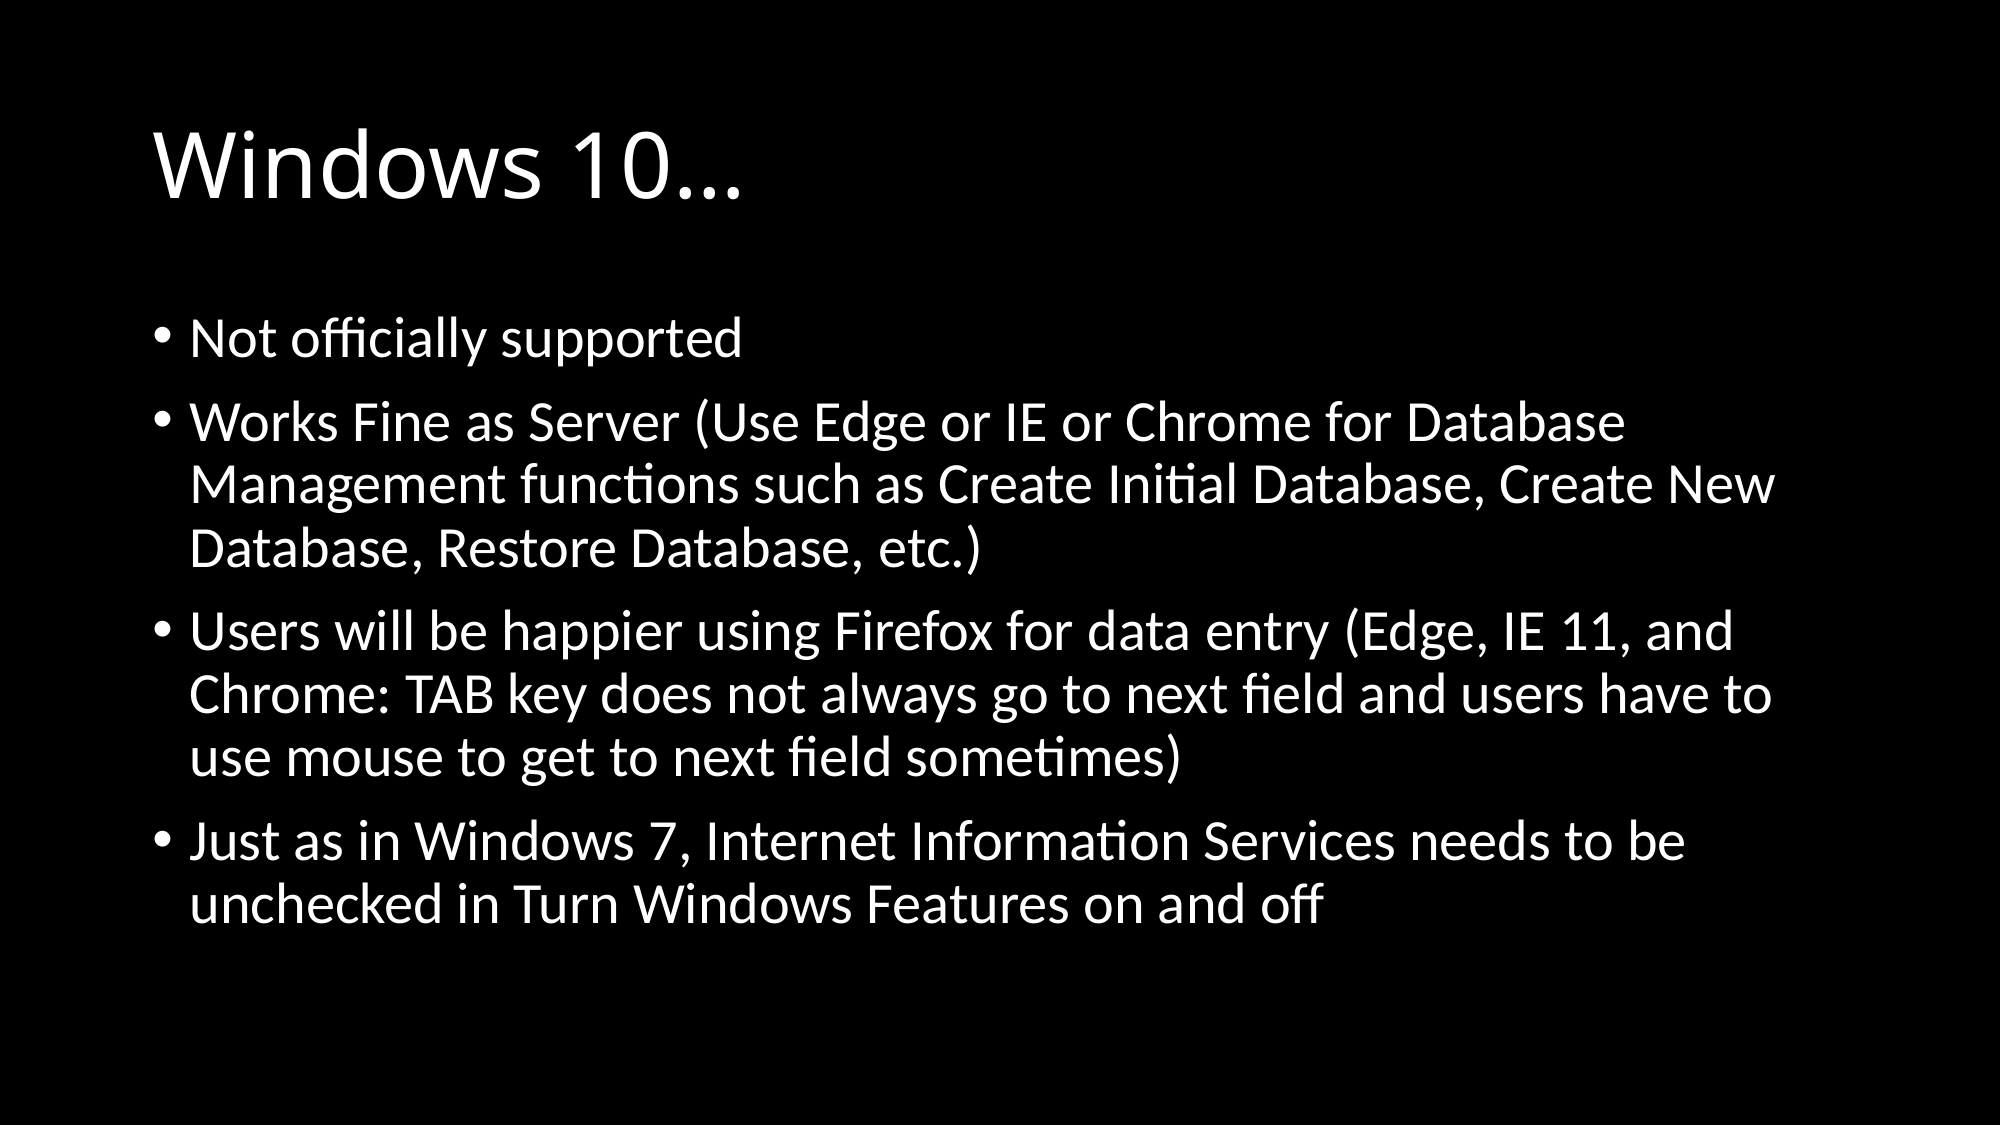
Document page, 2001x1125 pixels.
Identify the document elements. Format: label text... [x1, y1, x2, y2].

title Windows 10… [137, 59, 1863, 278]
list Not officially supported Works Fine as Server (Use Edge or IE or Chrome for Database Management functions such as Create Initial Database, Create New Database, Restore Database, etc.) Users will be happier using Firefox for data entry (Edge, IE 11, and Chrome: TAB key does not always go to next field and users have to use mouse to get to next field sometimes) Just as in Windows 7, Internet Information Services needs to be unchecked in Turn Windows Features on and off [137, 299, 1863, 1014]
